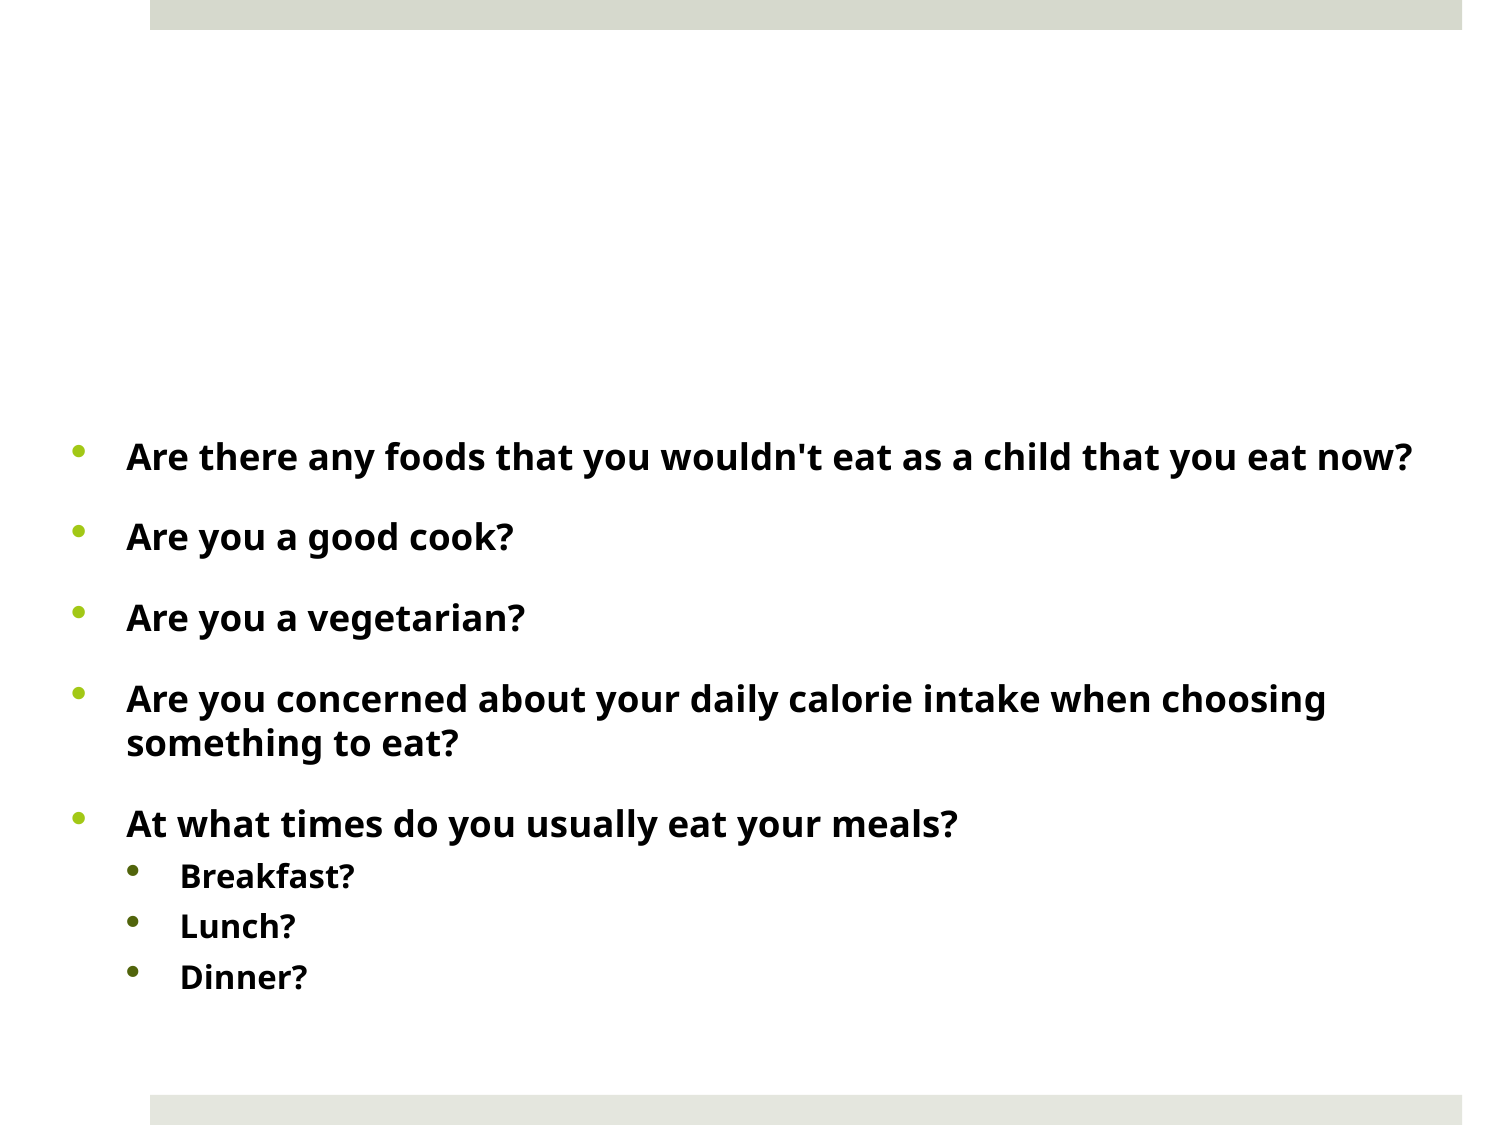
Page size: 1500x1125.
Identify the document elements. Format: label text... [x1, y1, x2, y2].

list Are there any foods that you wouldn't eat as a child that you eat now? Are you a good cook? Are you a vegetarian? Are you concerned about your daily calorie intake when choosing something to eat? At what times do you usually eat your meals? Breakfast? Lunch? Dinner? [57, 425, 1432, 1028]
